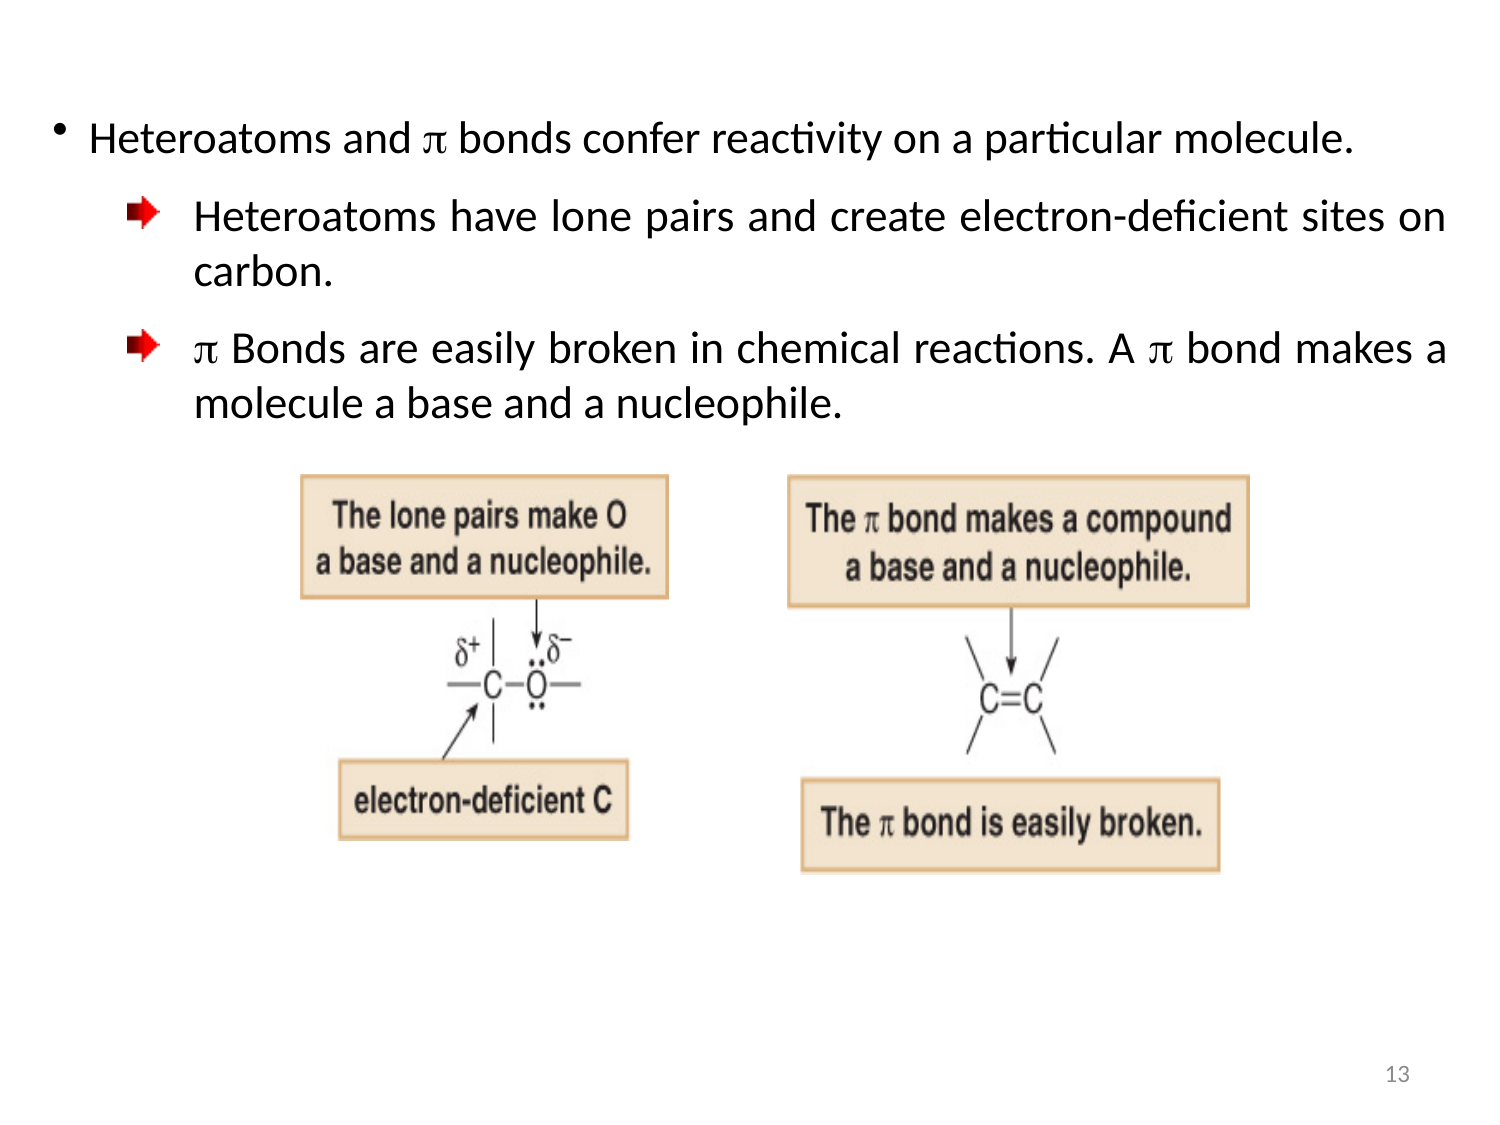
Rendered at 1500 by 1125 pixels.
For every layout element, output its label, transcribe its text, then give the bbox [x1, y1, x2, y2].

text_box Heteroatoms and  bonds confer reactivity on a particular molecule. Heteroatoms have lone pairs and create electron-deficient sites on carbon.  Bonds are easily broken in chemical reactions. A  bond makes a molecule a base and a nucleophile. [37, 99, 1463, 436]
picture [787, 474, 1251, 876]
slide_number 13 [1074, 1042, 1425, 1103]
picture [299, 474, 669, 841]
picture [127, 196, 160, 229]
picture [127, 329, 160, 362]
